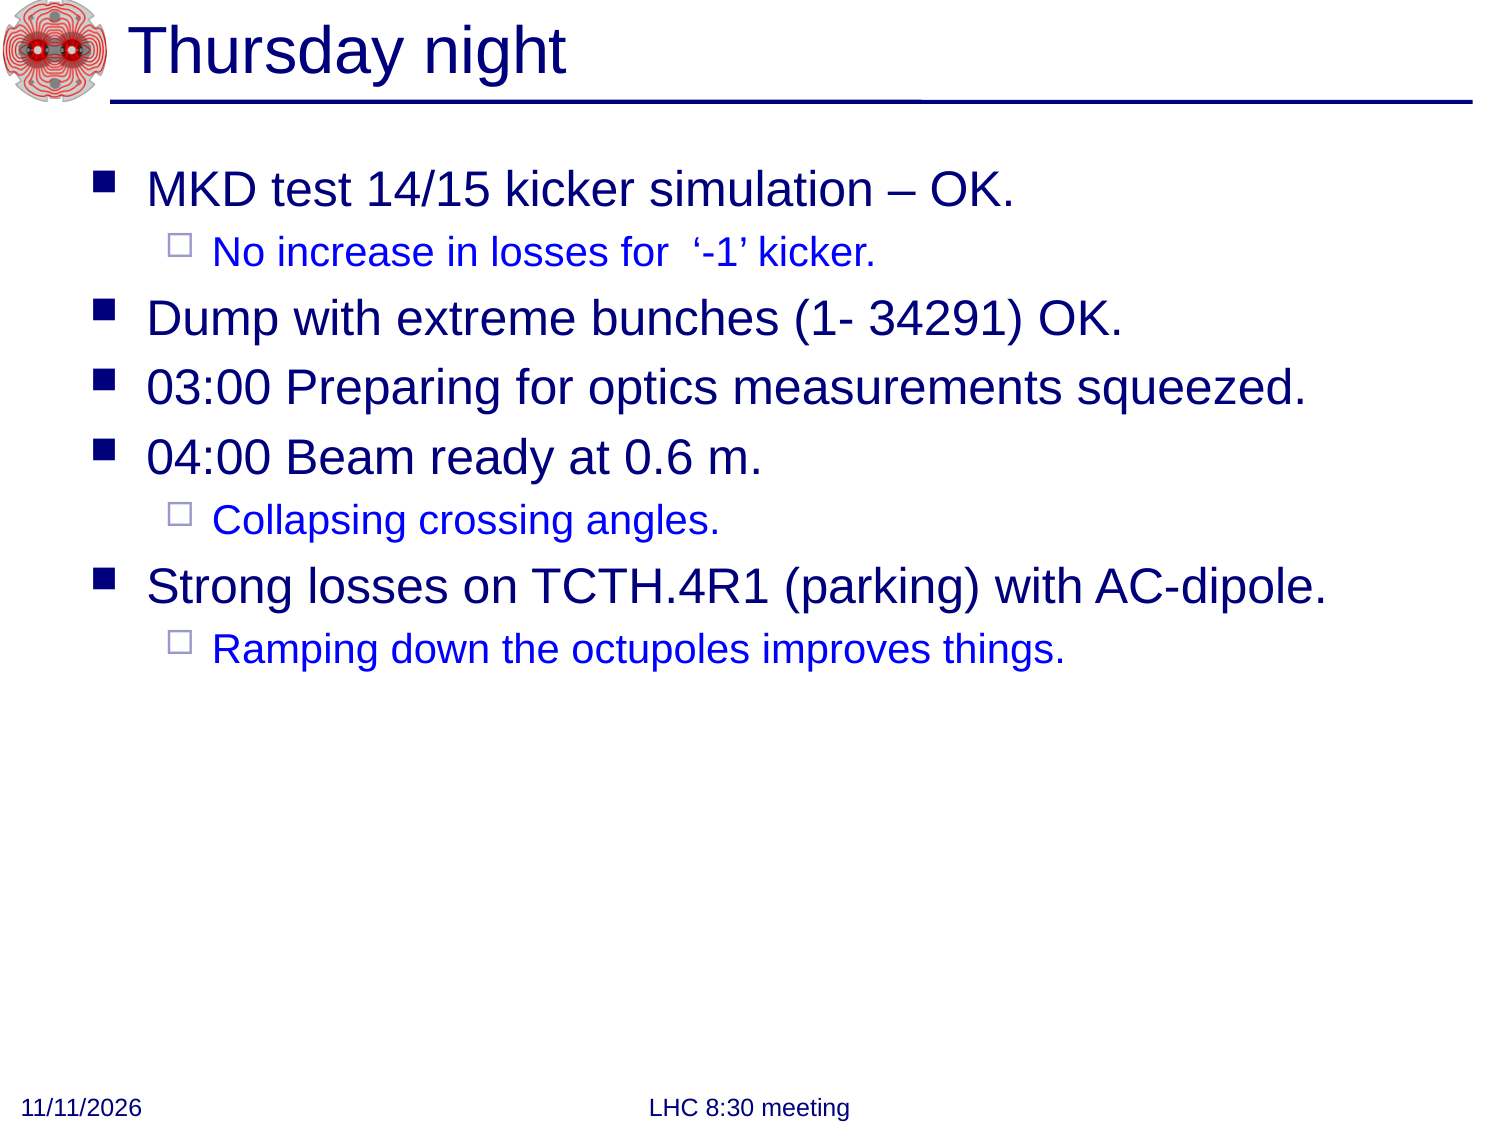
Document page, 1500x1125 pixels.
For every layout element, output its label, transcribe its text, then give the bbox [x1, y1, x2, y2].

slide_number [5, 1085, 356, 1125]
footer LHC 8:30 meeting [512, 1087, 988, 1125]
picture [0, 0, 108, 103]
title Thursday night [111, 3, 1463, 91]
list MKD test 14/15 kicker simulation – OK. No increase in losses for ‘-1’ kicker. Dump with extreme bunches (1- 34291) OK. 03:00 Preparing for optics measurements squeezed. 04:00 Beam ready at 0.6 m. Collapsing crossing angles. Strong losses on TCTH.4R1 (parking) with AC-dipole. Ramping down the octupoles improves things. [74, 148, 1426, 988]
